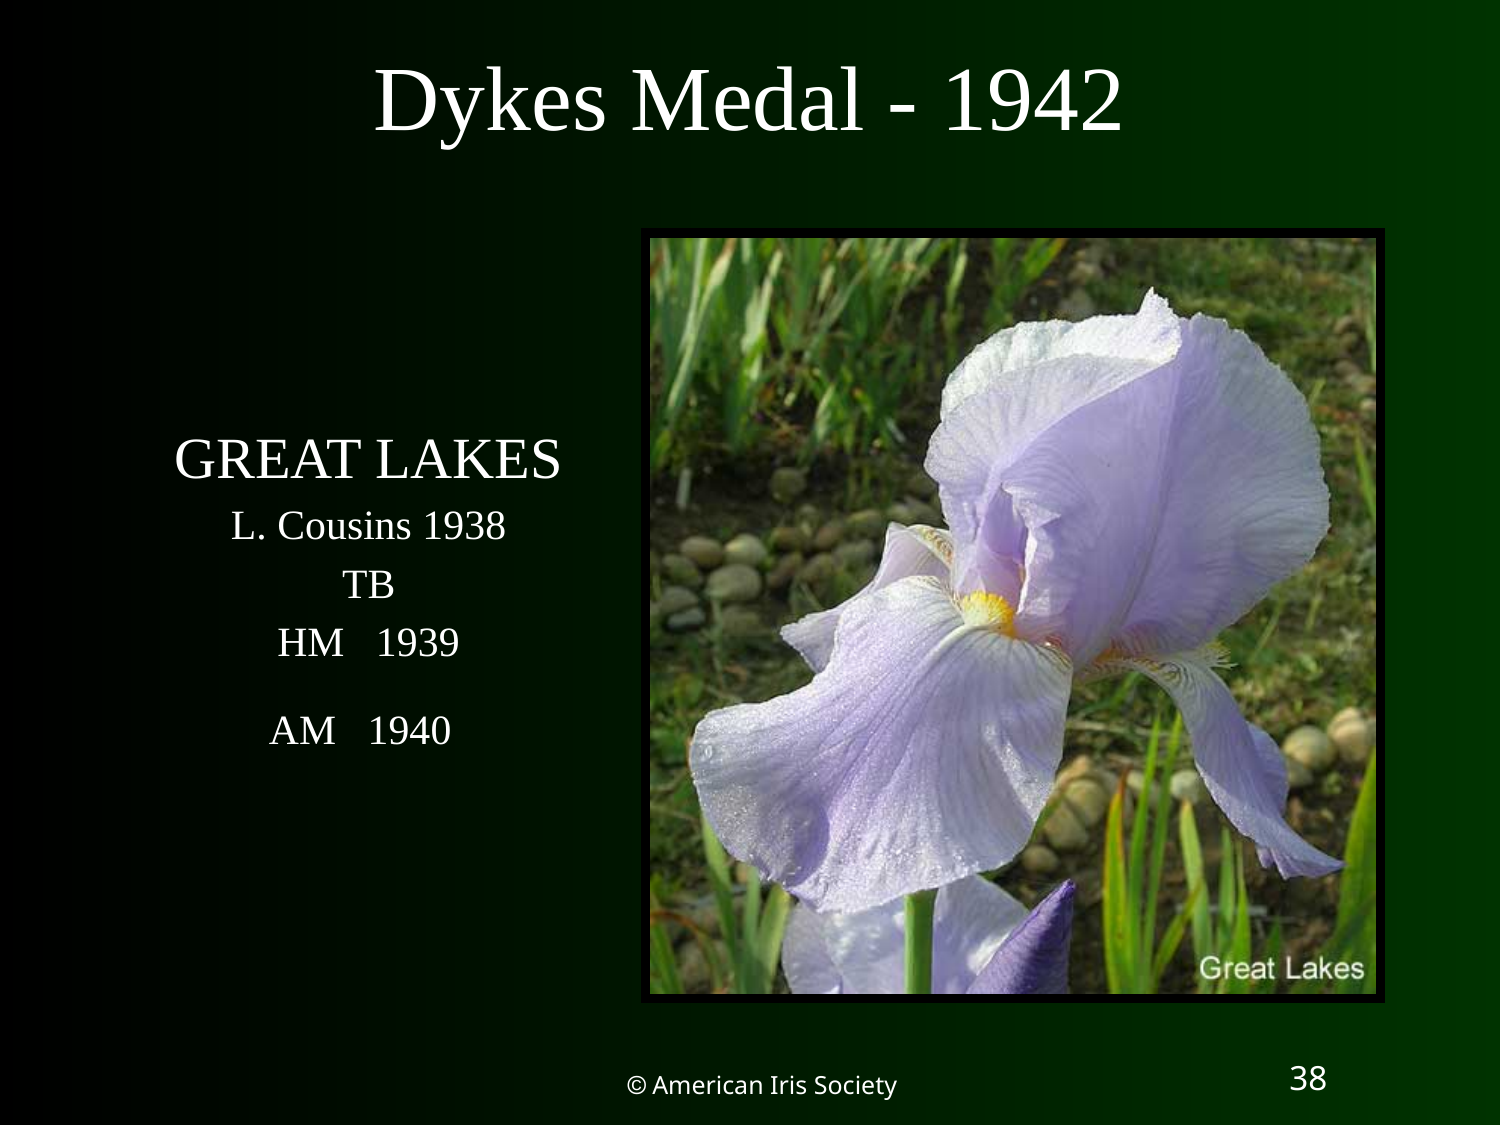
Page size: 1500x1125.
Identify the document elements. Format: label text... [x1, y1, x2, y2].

picture [649, 237, 1377, 994]
text_box 38 [1274, 1049, 1467, 1110]
text_box  American Iris Society [525, 1062, 1000, 1100]
title Dykes Medal - 1942 [112, 0, 1388, 188]
subtitle GREAT LAKES L. Cousins 1938 TB HM 1939 AM 1940 [112, 412, 625, 763]
